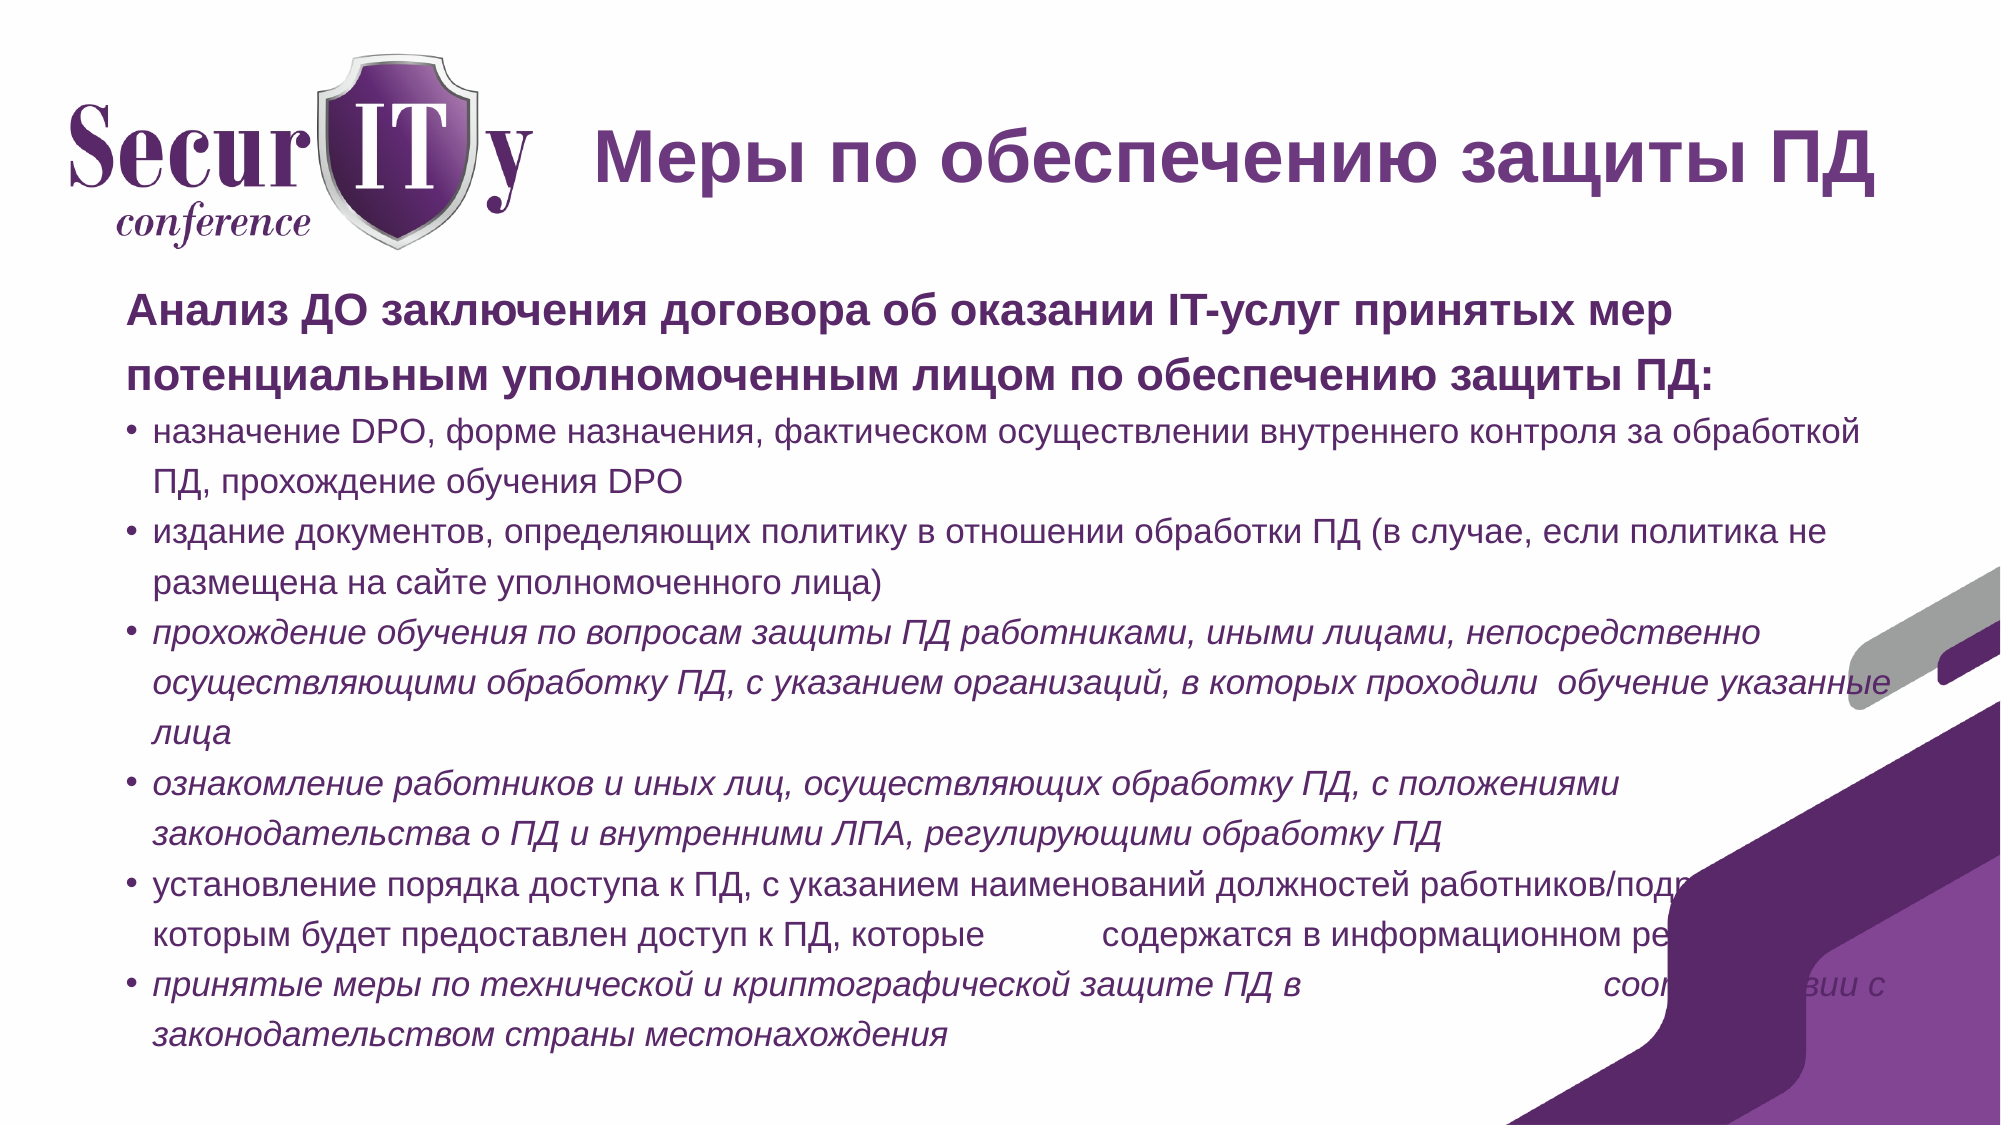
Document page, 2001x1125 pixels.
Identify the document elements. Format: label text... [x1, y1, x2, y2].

picture [0, 0, 2001, 1125]
title Меры по обеспечению защиты ПД [578, 49, 1904, 262]
list Анализ ДО заключения договора об оказании IT-услуг принятых мер потенциальным уполномоченным лицом по обеспечению защиты ПД: назначение DPO, форме назначения, фактическом осуществлении внутреннего контроля за обработкой ПД, прохождение обучения DPO издание документов, определяющих политику в отношении обработки ПД (в случае, если политика не размещена на сайте уполномоченного лица) прохождение обучения по вопросам защиты ПД работниками, иными лицами, непосредственно осуществляющими обработку ПД, с указанием организаций, в которых проходили обучение указанные лица ознакомление работников и иных лиц, осуществляющих обработку ПД, с положениями законодательства о ПД и внутренними ЛПА, регулирующими обработку ПД установление порядка доступа к ПД, с указанием наименований должностей работников/подразделений, которым будет предоставлен доступ к ПД, которые содержатся в информационном ресурсе принятые меры по технической и криптографической защите ПД в соответствии с законодательством страны местонахождения [110, 262, 1911, 1083]
